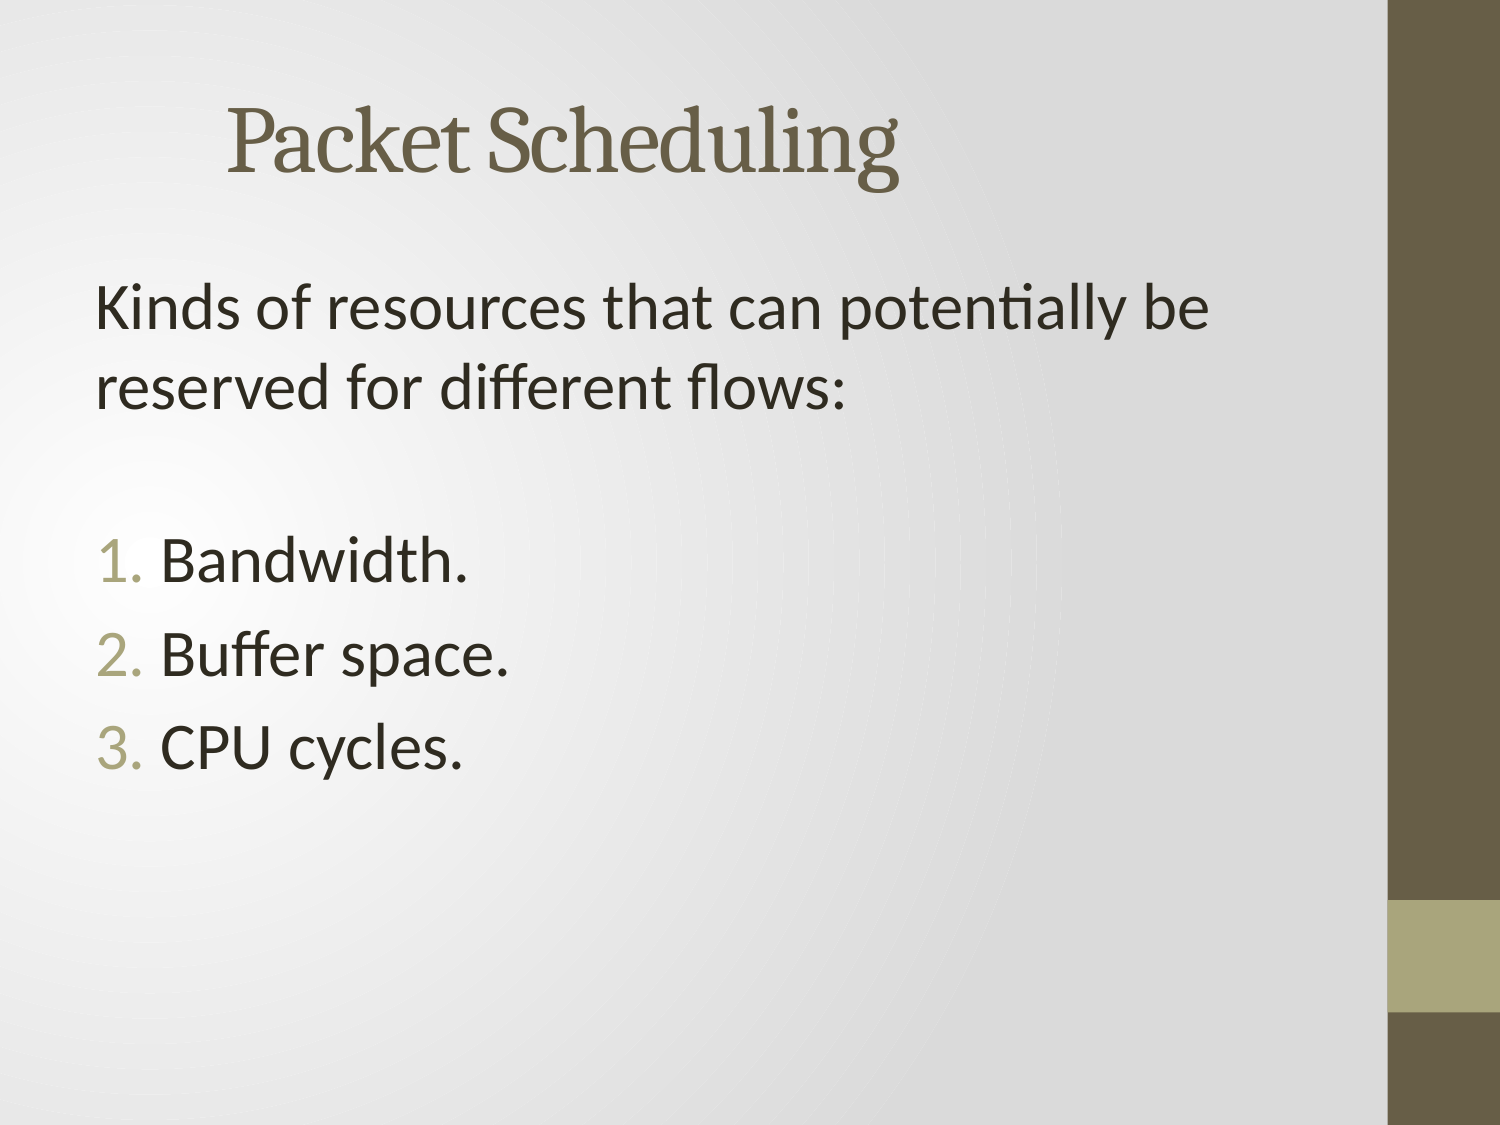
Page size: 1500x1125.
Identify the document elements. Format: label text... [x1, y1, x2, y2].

list Kinds of resources that can potentially be reserved for different flows: Bandwidth. Buffer space. CPU cycles. [80, 255, 1398, 997]
title Packet Scheduling [210, 47, 1299, 222]
